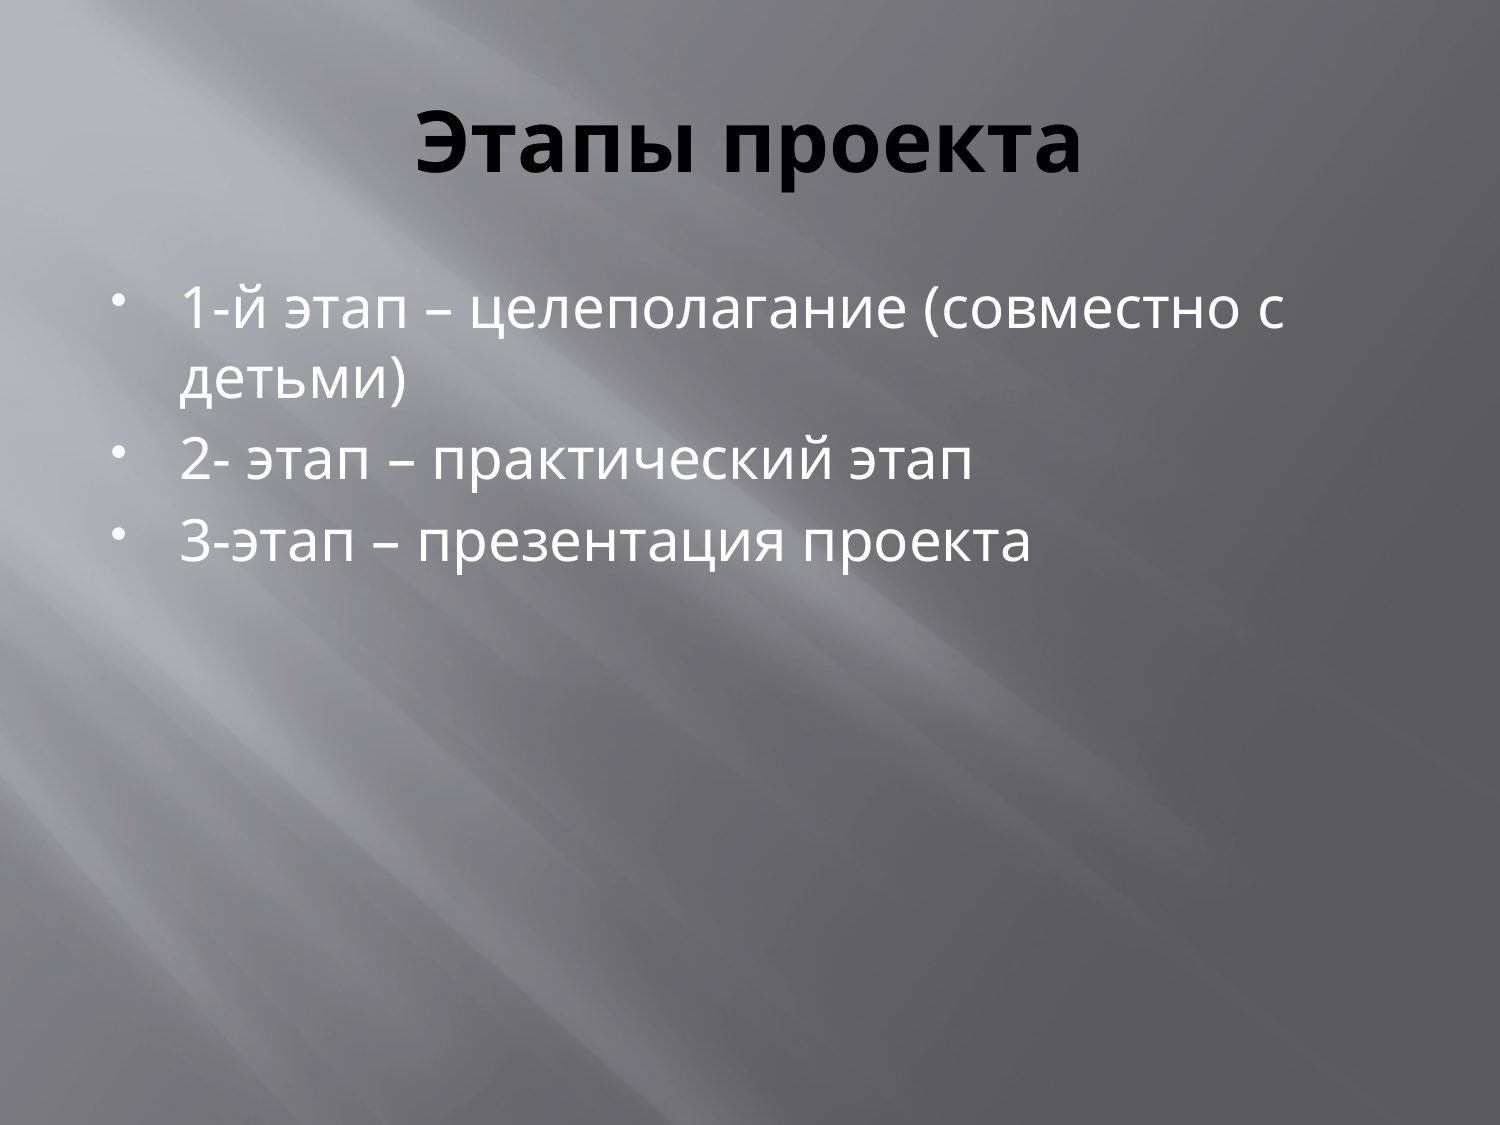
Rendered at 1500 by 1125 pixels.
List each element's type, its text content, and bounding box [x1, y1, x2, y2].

list 1-й этап – целеполагание (совместно с детьми) 2- этап – практический этап 3-этап – презентация проекта [75, 262, 1425, 1035]
title Этапы проекта [75, 45, 1425, 233]
